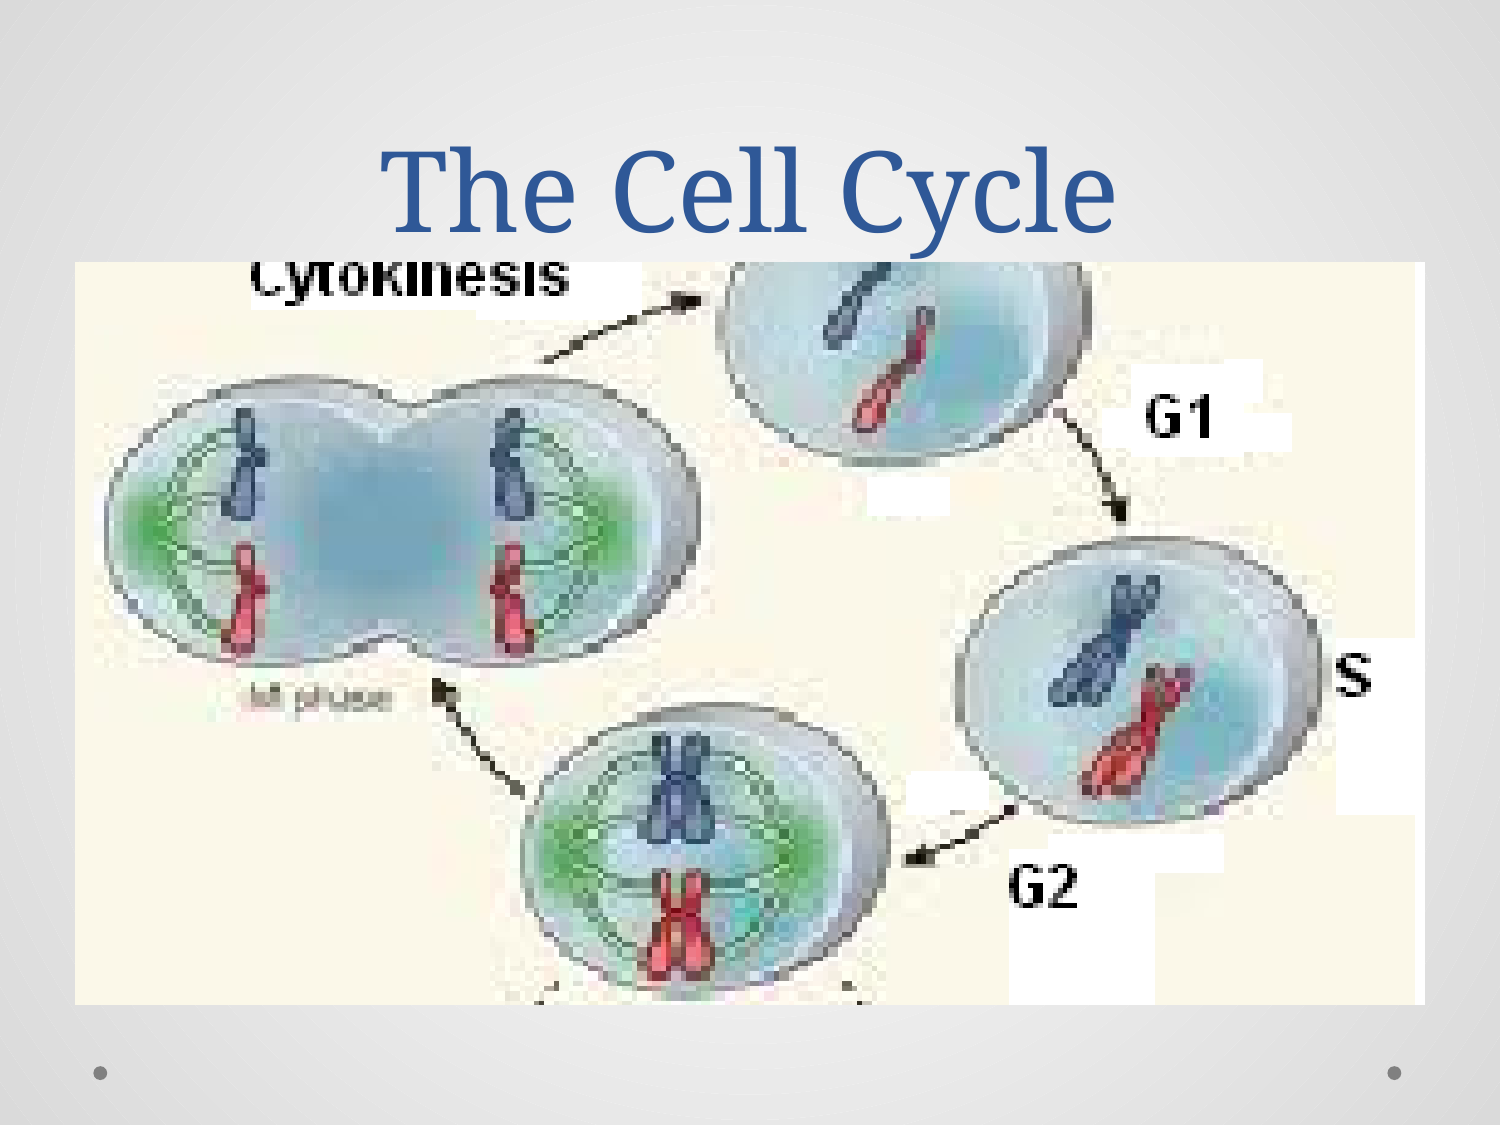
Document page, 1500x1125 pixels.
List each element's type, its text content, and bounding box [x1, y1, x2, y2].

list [74, 262, 1426, 1006]
title The Cell Cycle [75, 0, 1425, 261]
